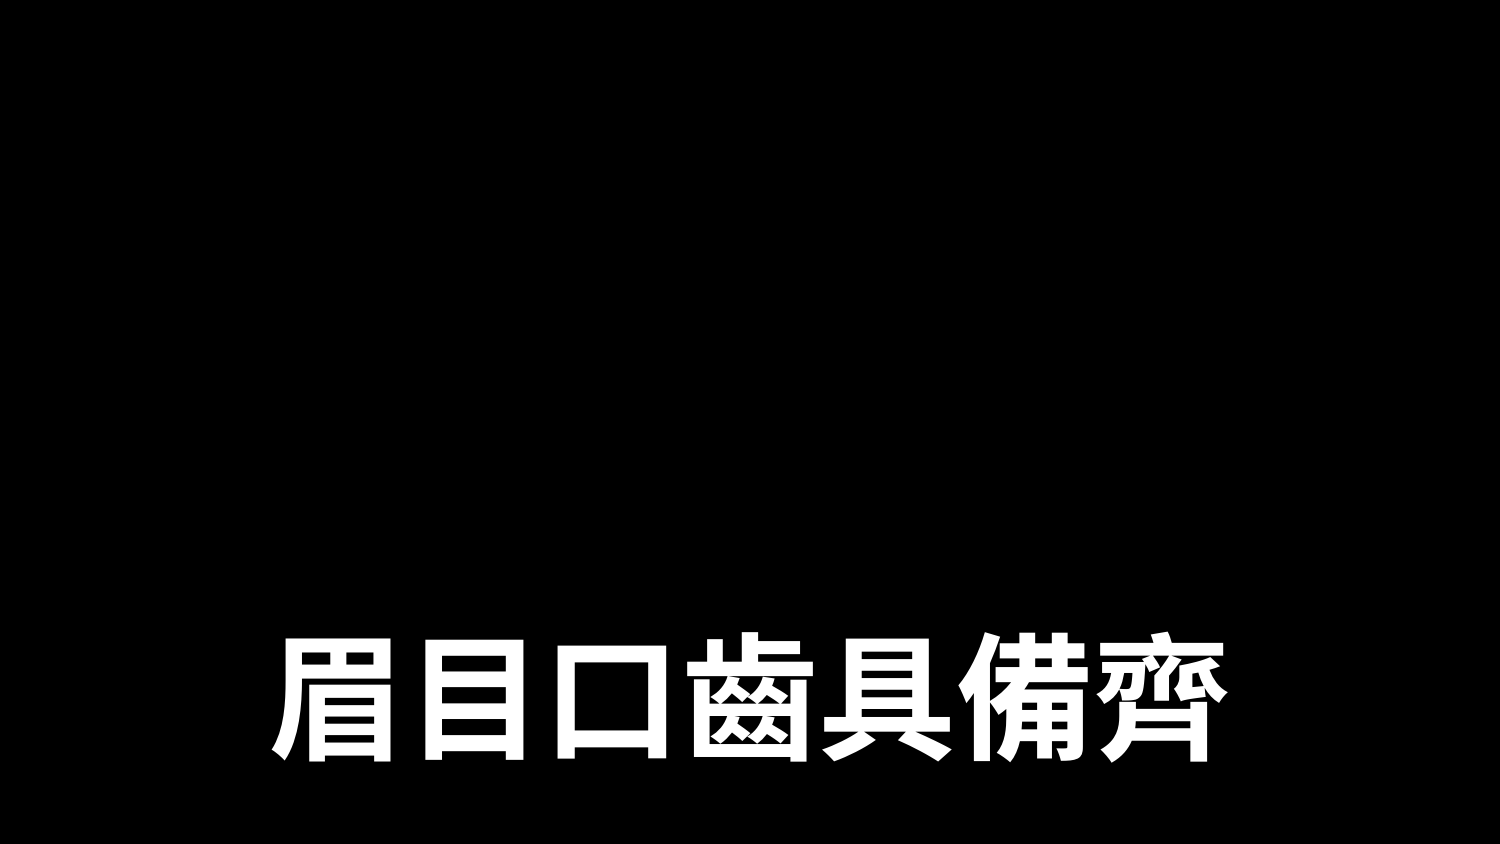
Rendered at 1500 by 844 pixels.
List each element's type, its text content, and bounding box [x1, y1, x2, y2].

title 眉目口齒具備齊 [75, 623, 1425, 765]
